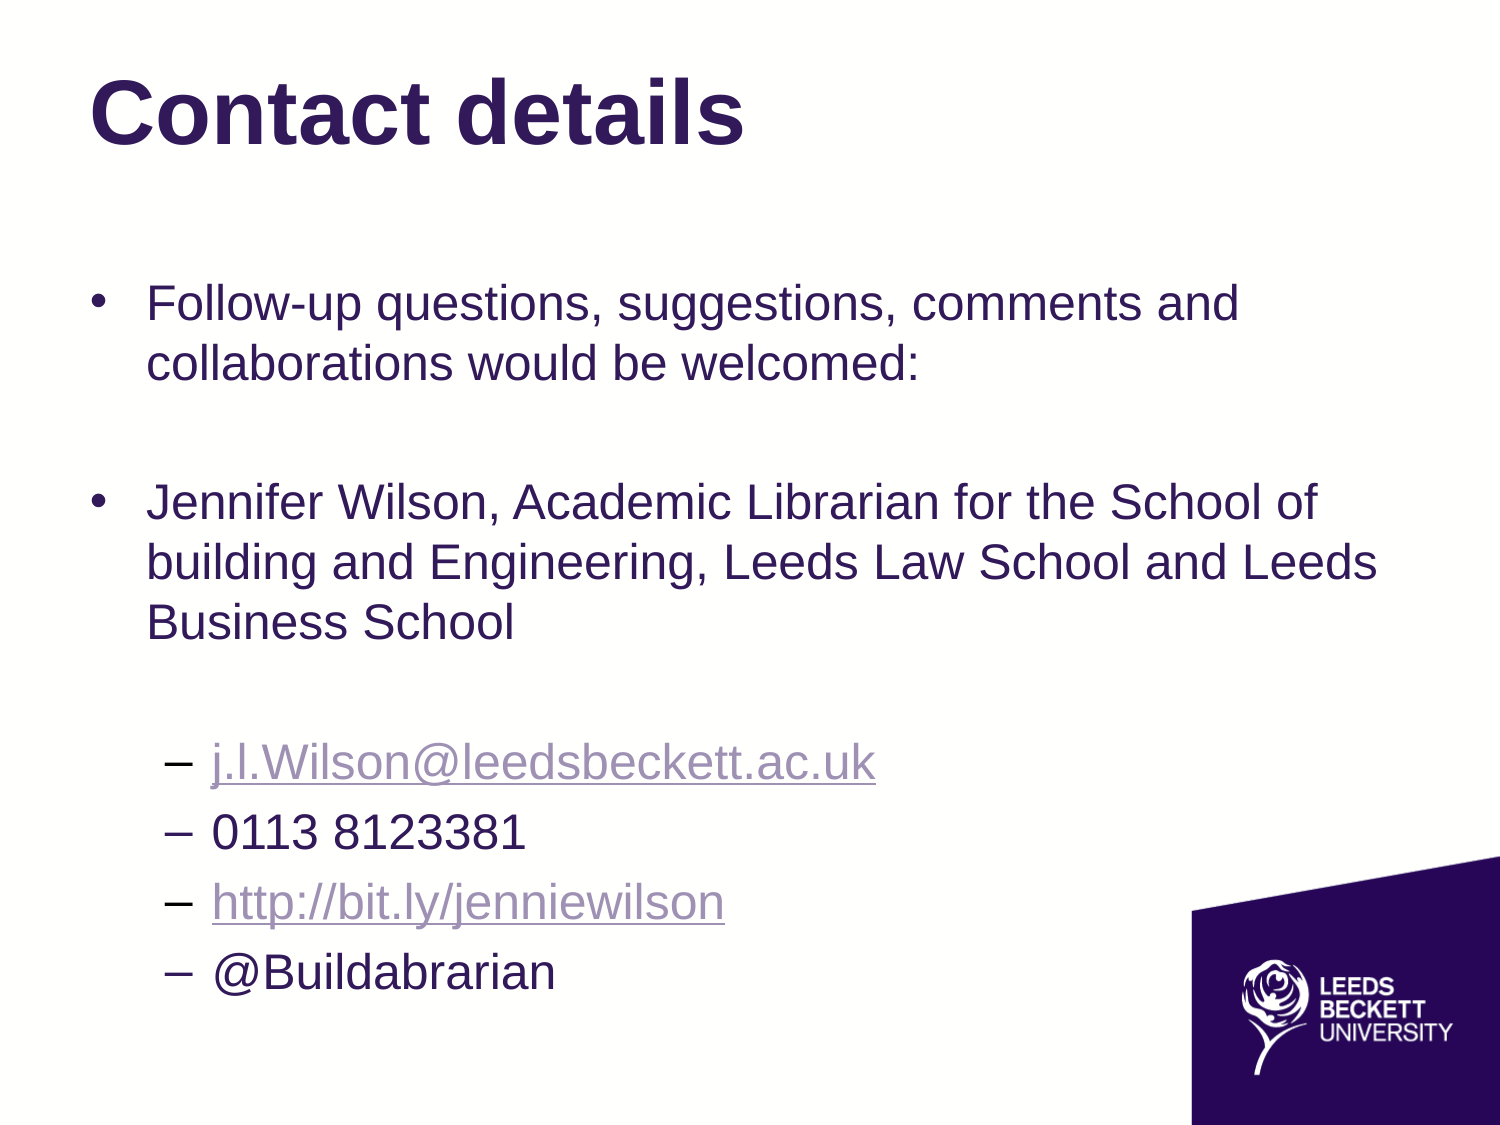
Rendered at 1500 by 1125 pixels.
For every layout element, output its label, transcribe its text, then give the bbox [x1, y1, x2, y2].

title Contact details [75, 45, 1425, 233]
list Follow-up questions, suggestions, comments and collaborations would be welcomed: Jennifer Wilson, Academic Librarian for the School of building and Engineering, Leeds Law School and Leeds Business School j.l.Wilson@leedsbeckett.ac.uk 0113 8123381 http://bit.ly/jenniewilson @Buildabrarian [75, 262, 1425, 1047]
picture [0, 0, 1500, 1125]
